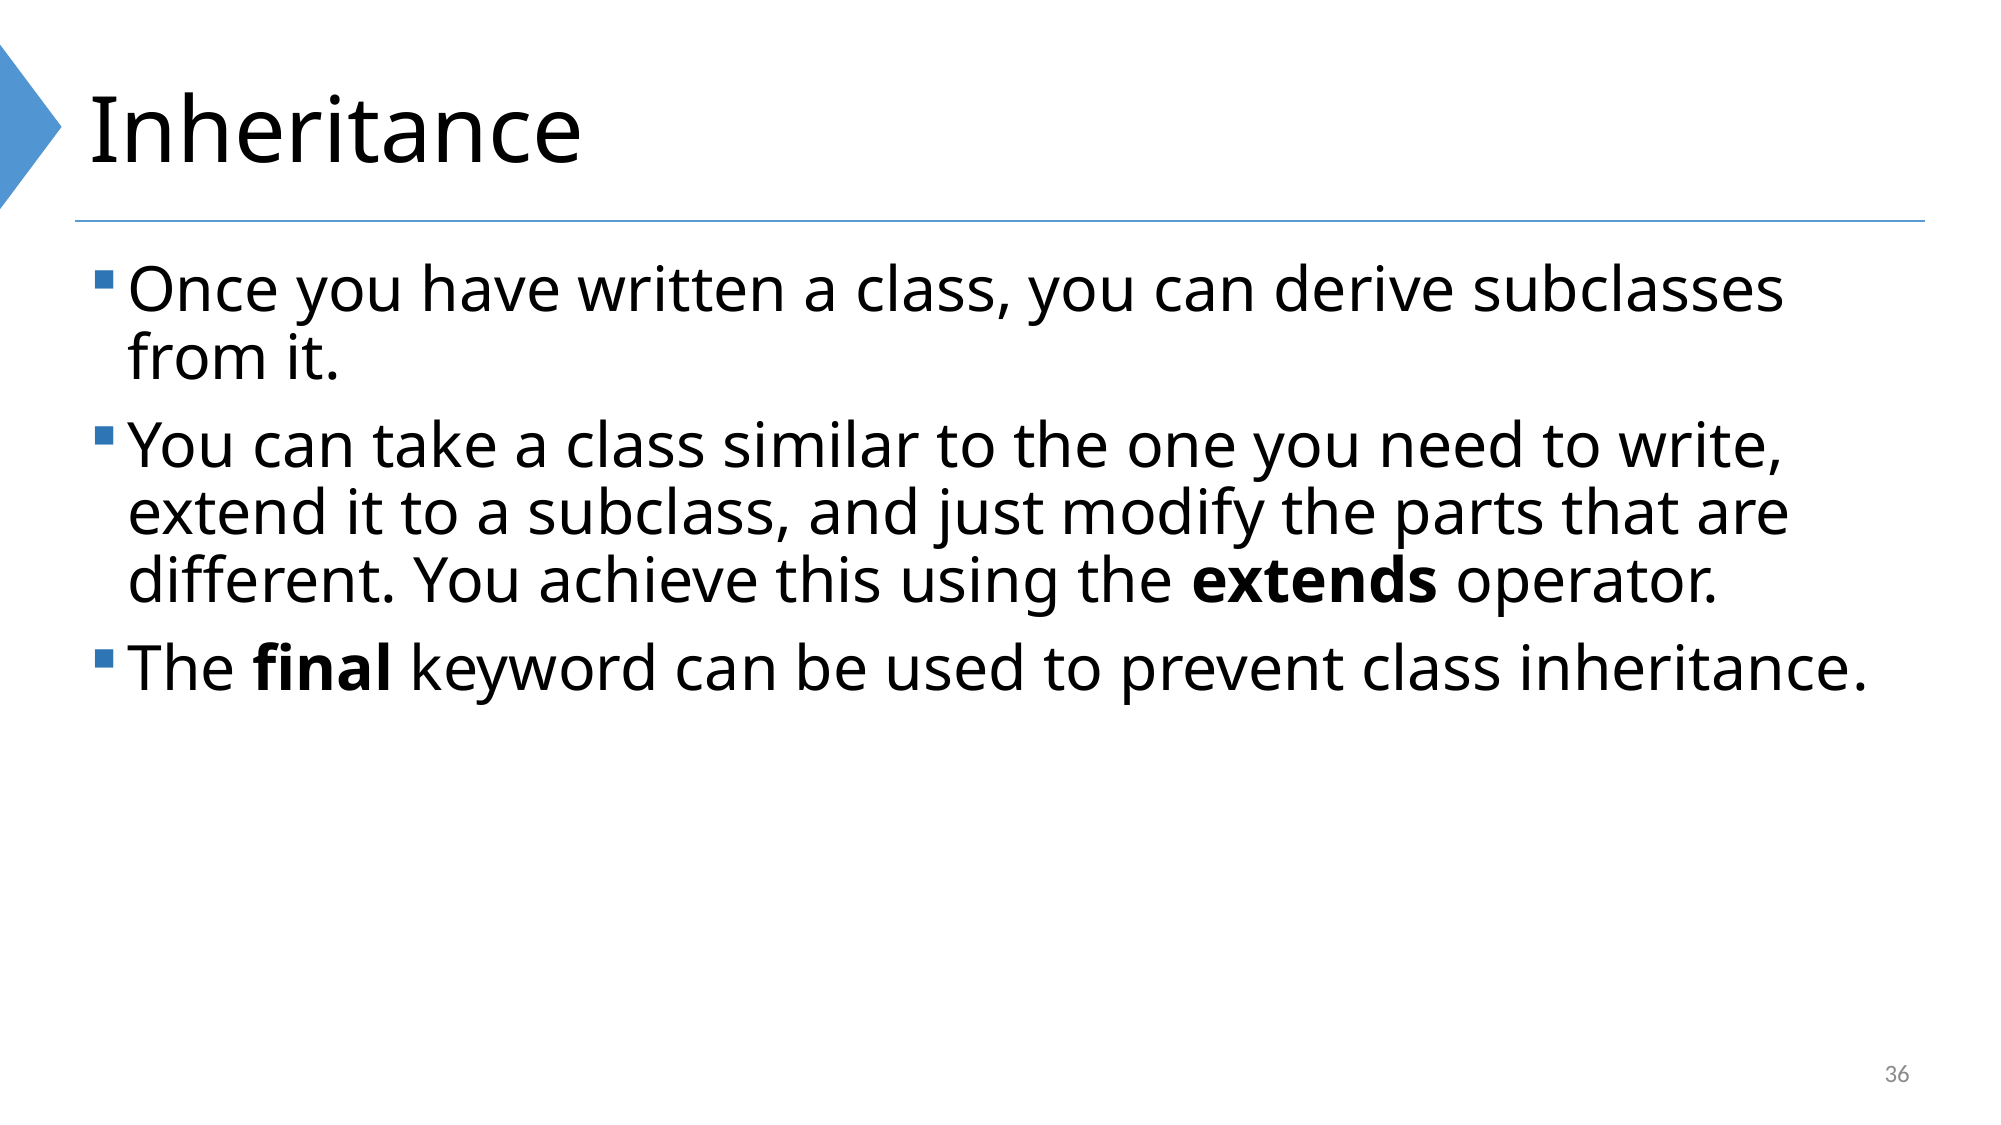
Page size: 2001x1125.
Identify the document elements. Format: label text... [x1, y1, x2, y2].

list Once you have written a class, you can derive subclasses from it. You can take a class similar to the one you need to write, extend it to a subclass, and just modify the parts that are different. You achieve this using the extends operator. The final keyword can be used to prevent class inheritance. [74, 250, 1926, 1014]
slide_number 36 [1475, 1042, 1926, 1103]
title Inheritance [74, 44, 1926, 221]
